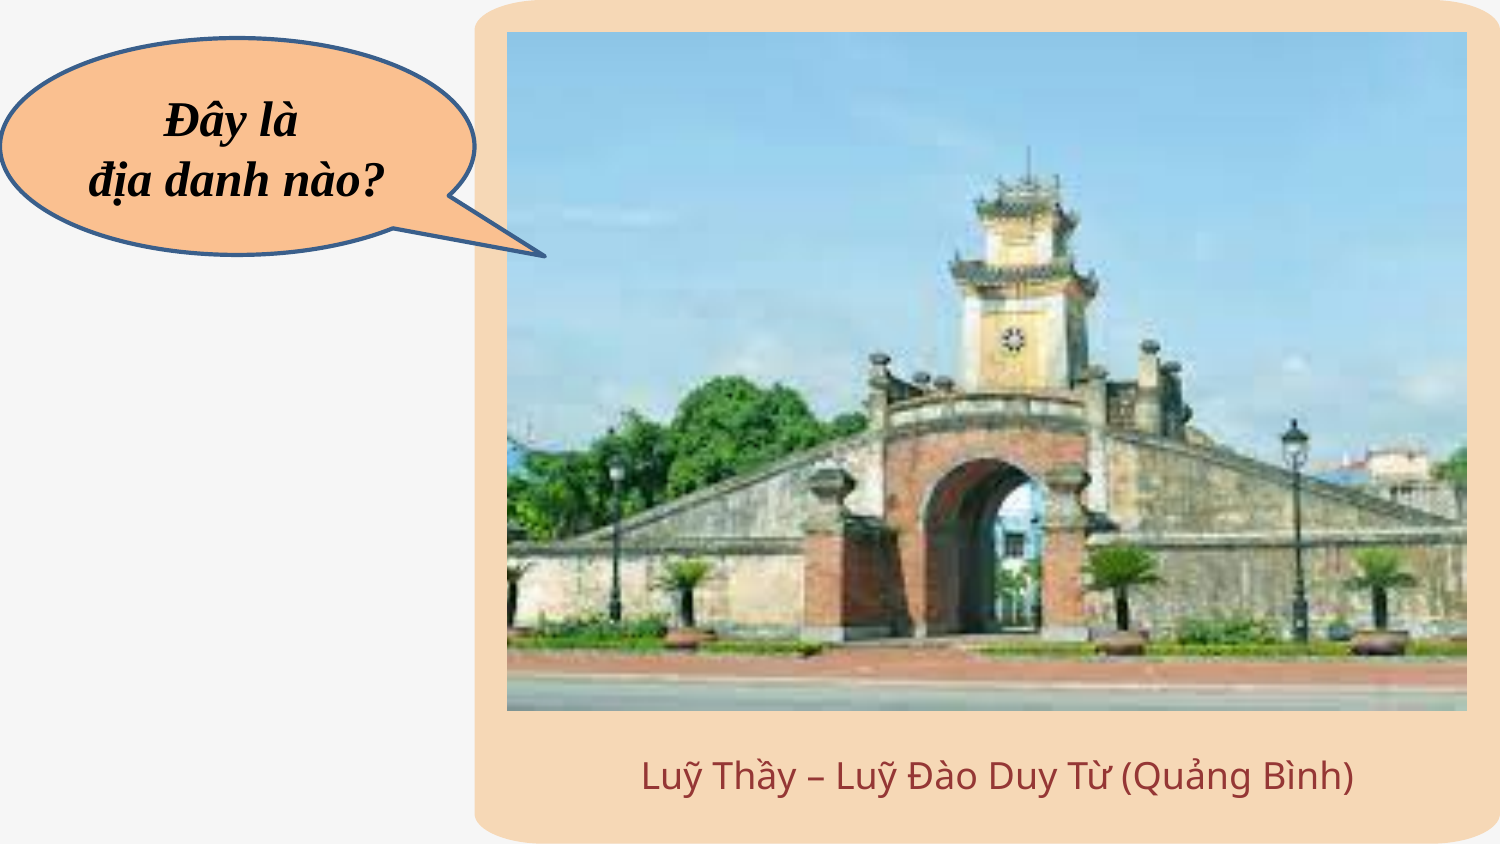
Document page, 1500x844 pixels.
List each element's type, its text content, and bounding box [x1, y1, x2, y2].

picture [507, 32, 1467, 712]
text_box Đây là địa danh nào? [0, 35, 469, 258]
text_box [474, 0, 1500, 844]
